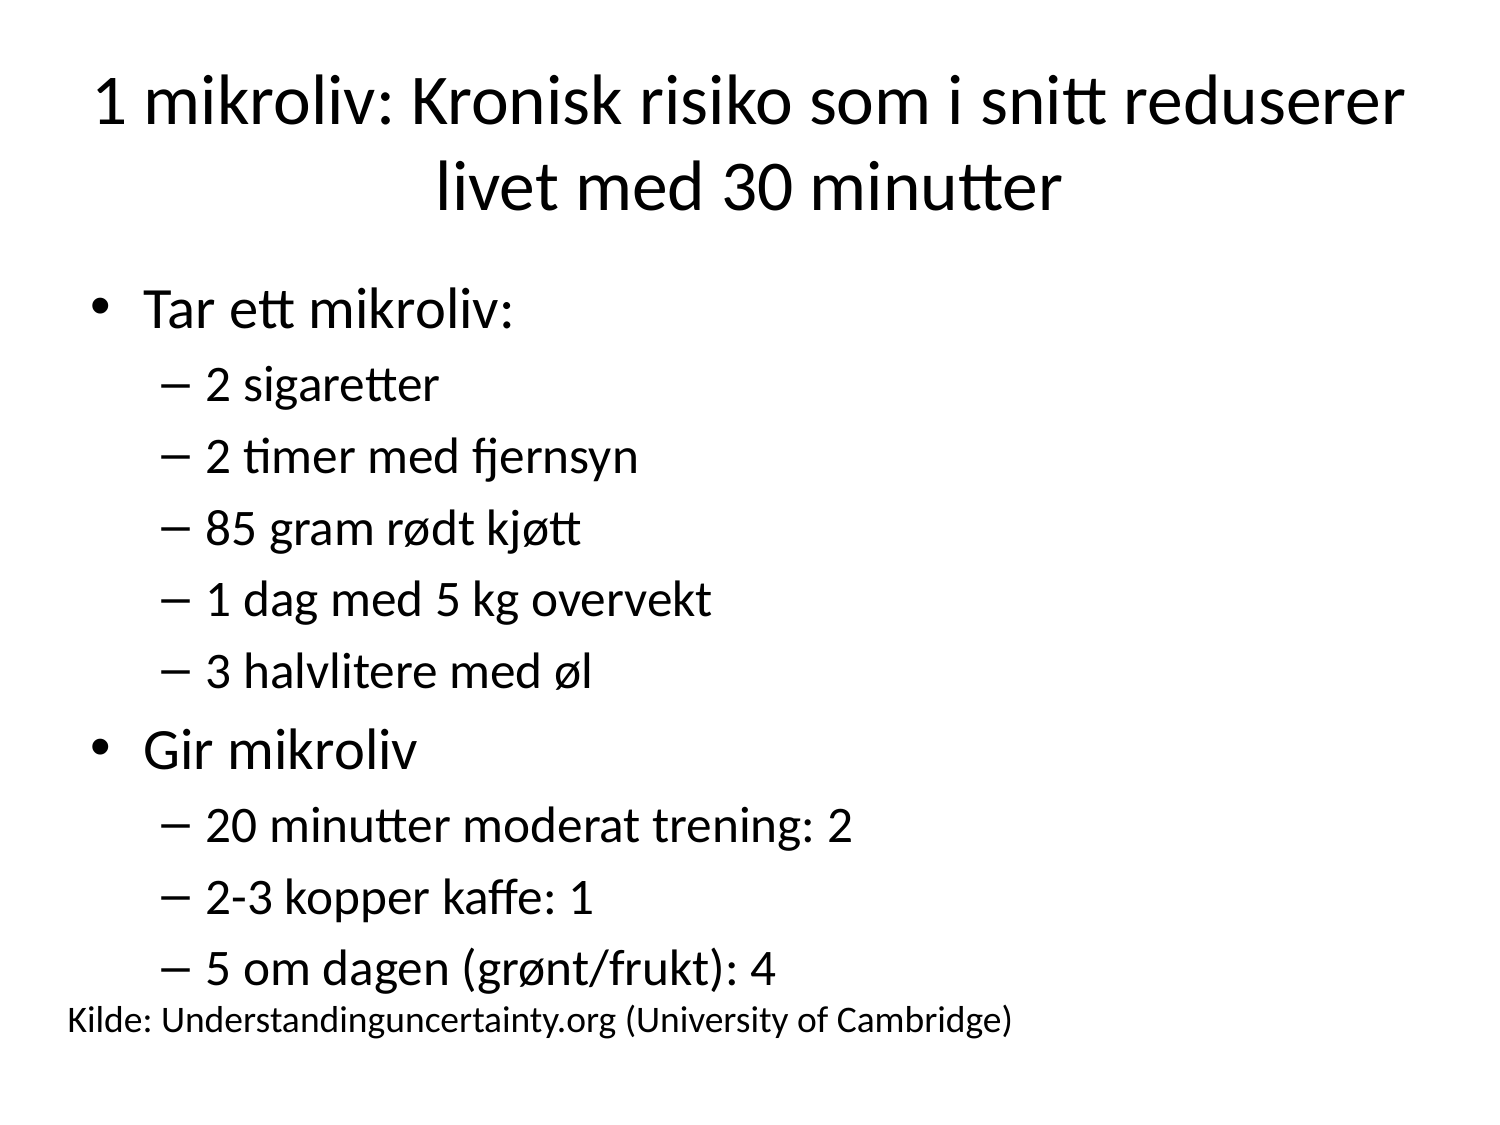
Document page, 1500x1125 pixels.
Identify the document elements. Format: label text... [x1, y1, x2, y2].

title 1 mikroliv: Kronisk risiko som i snitt reduserer livet med 30 minutter [75, 45, 1425, 233]
text_box Kilde: Understandinguncertainty.org (University of Cambridge) [53, 987, 1058, 1048]
list Tar ett mikroliv: 2 sigaretter 2 timer med fjernsyn 85 gram rødt kjøtt 1 dag med 5 kg overvekt 3 halvlitere med øl Gir mikroliv 20 minutter moderat trening: 2 2-3 kopper kaffe: 1 5 om dagen (grønt/frukt): 4 [75, 262, 1425, 1005]
